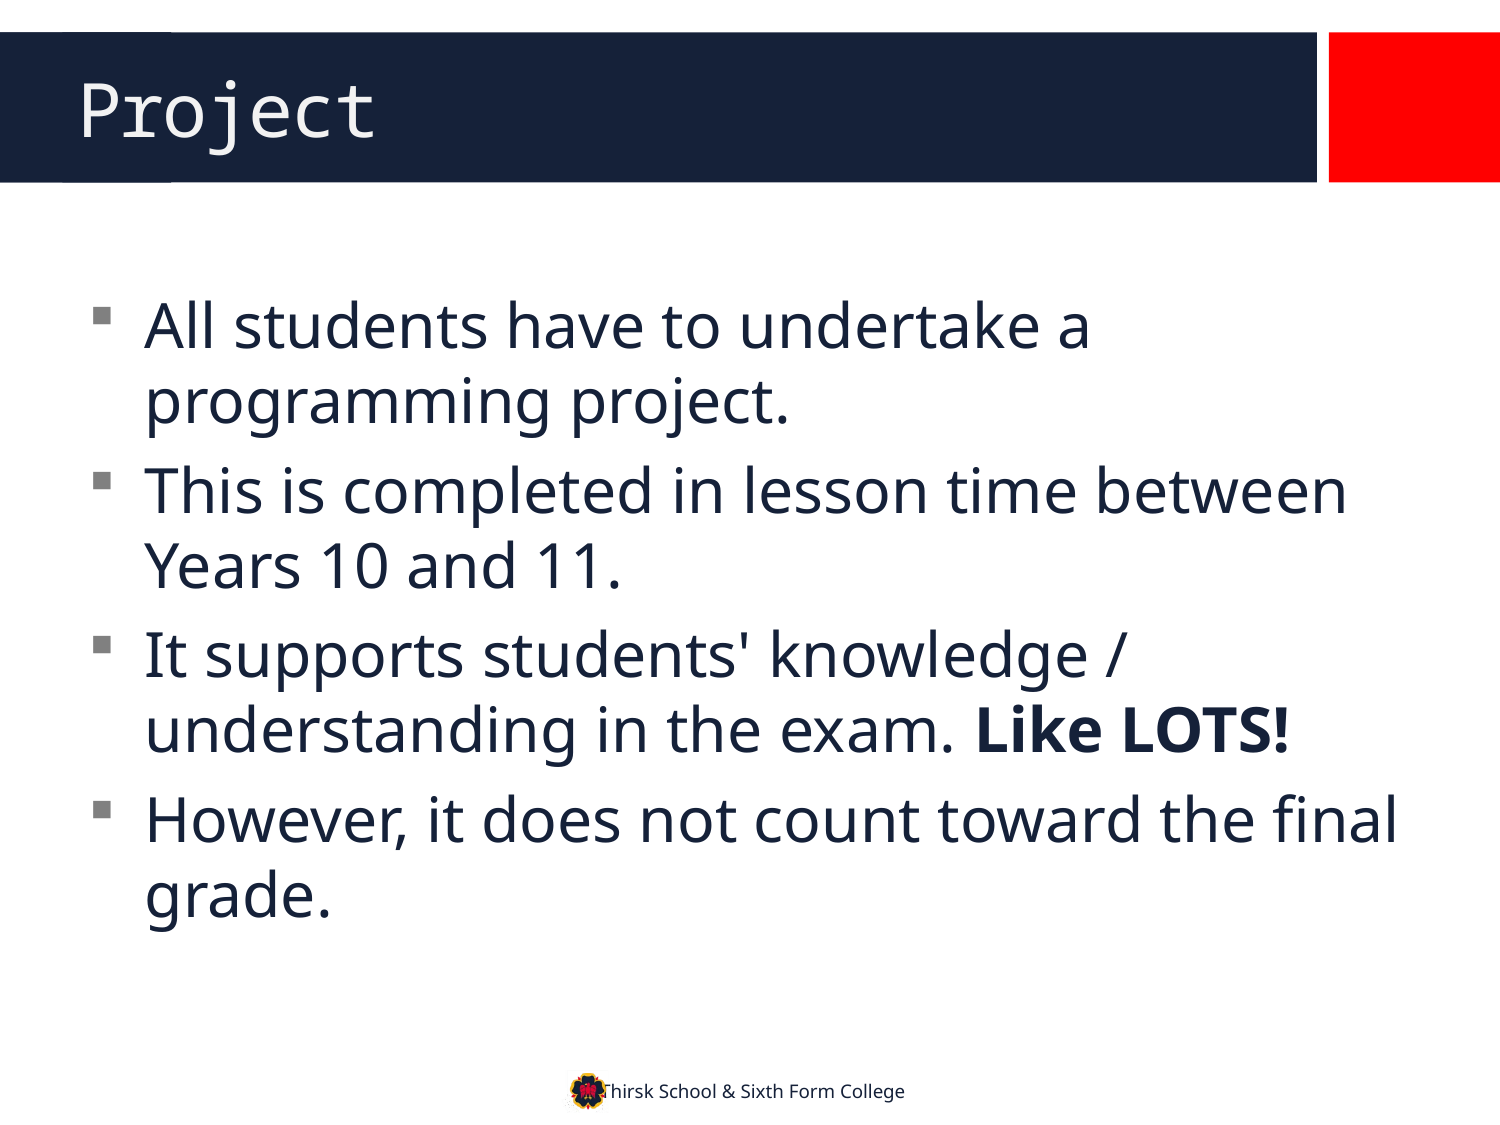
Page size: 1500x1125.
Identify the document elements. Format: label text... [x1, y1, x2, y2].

picture [561, 1070, 609, 1113]
list All students have to undertake a programming project. This is completed in lesson time between Years 10 and 11. It supports students' knowledge / understanding in the exam. Like LOTS! However, it does not count toward the final grade. [62, 278, 1436, 1035]
title Project [62, 32, 1317, 183]
